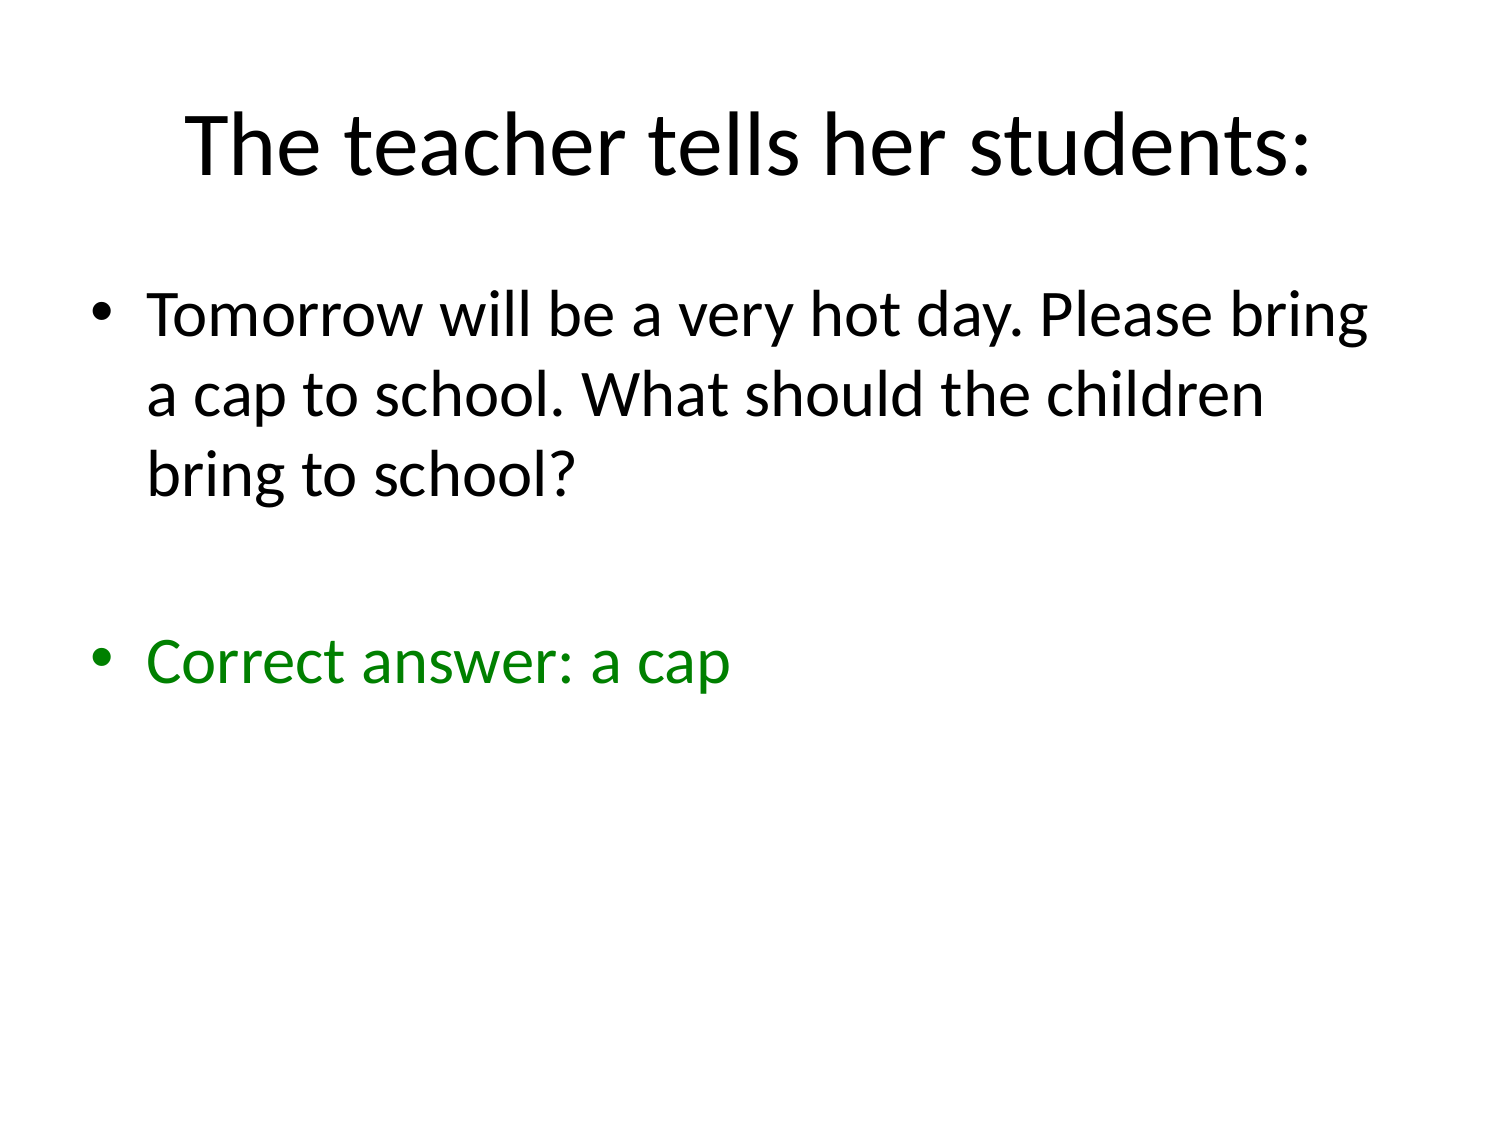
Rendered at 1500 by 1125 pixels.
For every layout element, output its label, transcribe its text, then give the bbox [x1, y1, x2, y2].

list Tomorrow will be a very hot day. Please bring a cap to school. What should the children bring to school? Correct answer: a cap [75, 262, 1425, 1005]
title The teacher tells her students: [75, 45, 1425, 233]
